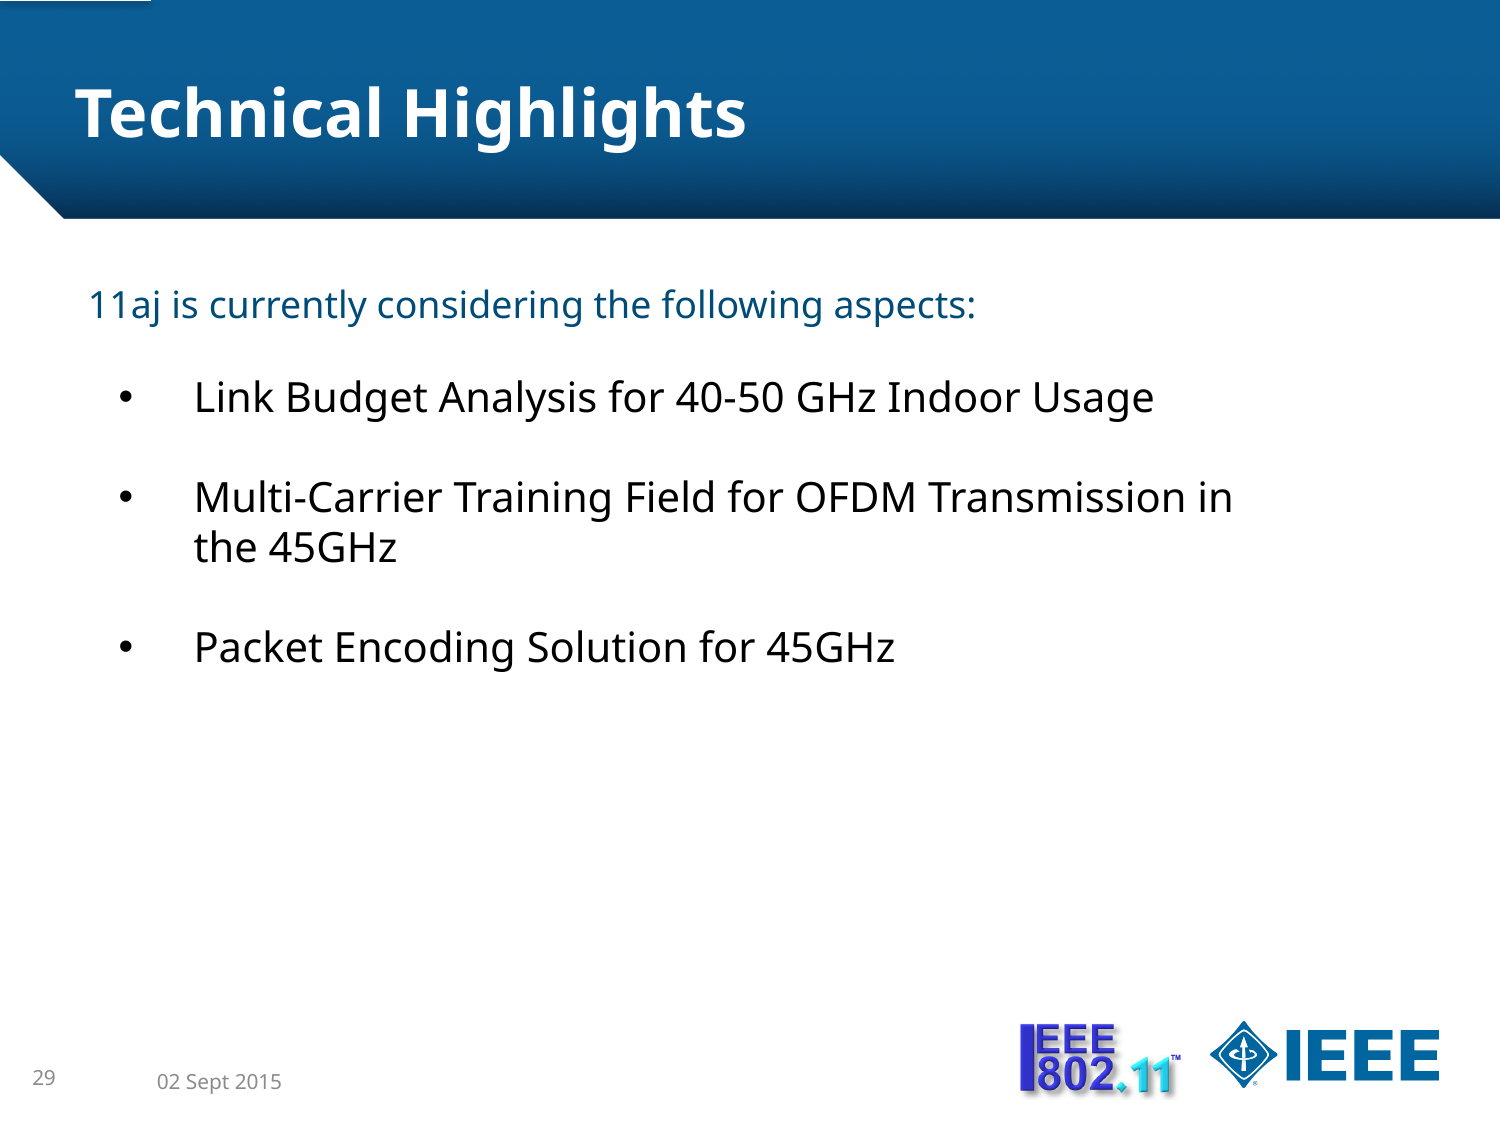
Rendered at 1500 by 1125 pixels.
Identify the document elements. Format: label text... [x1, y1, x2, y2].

title Technical Highlights [59, 22, 1426, 199]
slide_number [156, 1059, 427, 1103]
text_box 11aj is currently considering the following aspects: [72, 281, 1155, 341]
text_box Link Budget Analysis for 40-50 GHz Indoor Usage Multi-Carrier Training Field for OFDM Transmission in the 45GHz Packet Encoding Solution for 45GHz [103, 363, 1264, 1043]
picture [0, 0, 1500, 1125]
slide_number 29 [32, 1054, 132, 1103]
